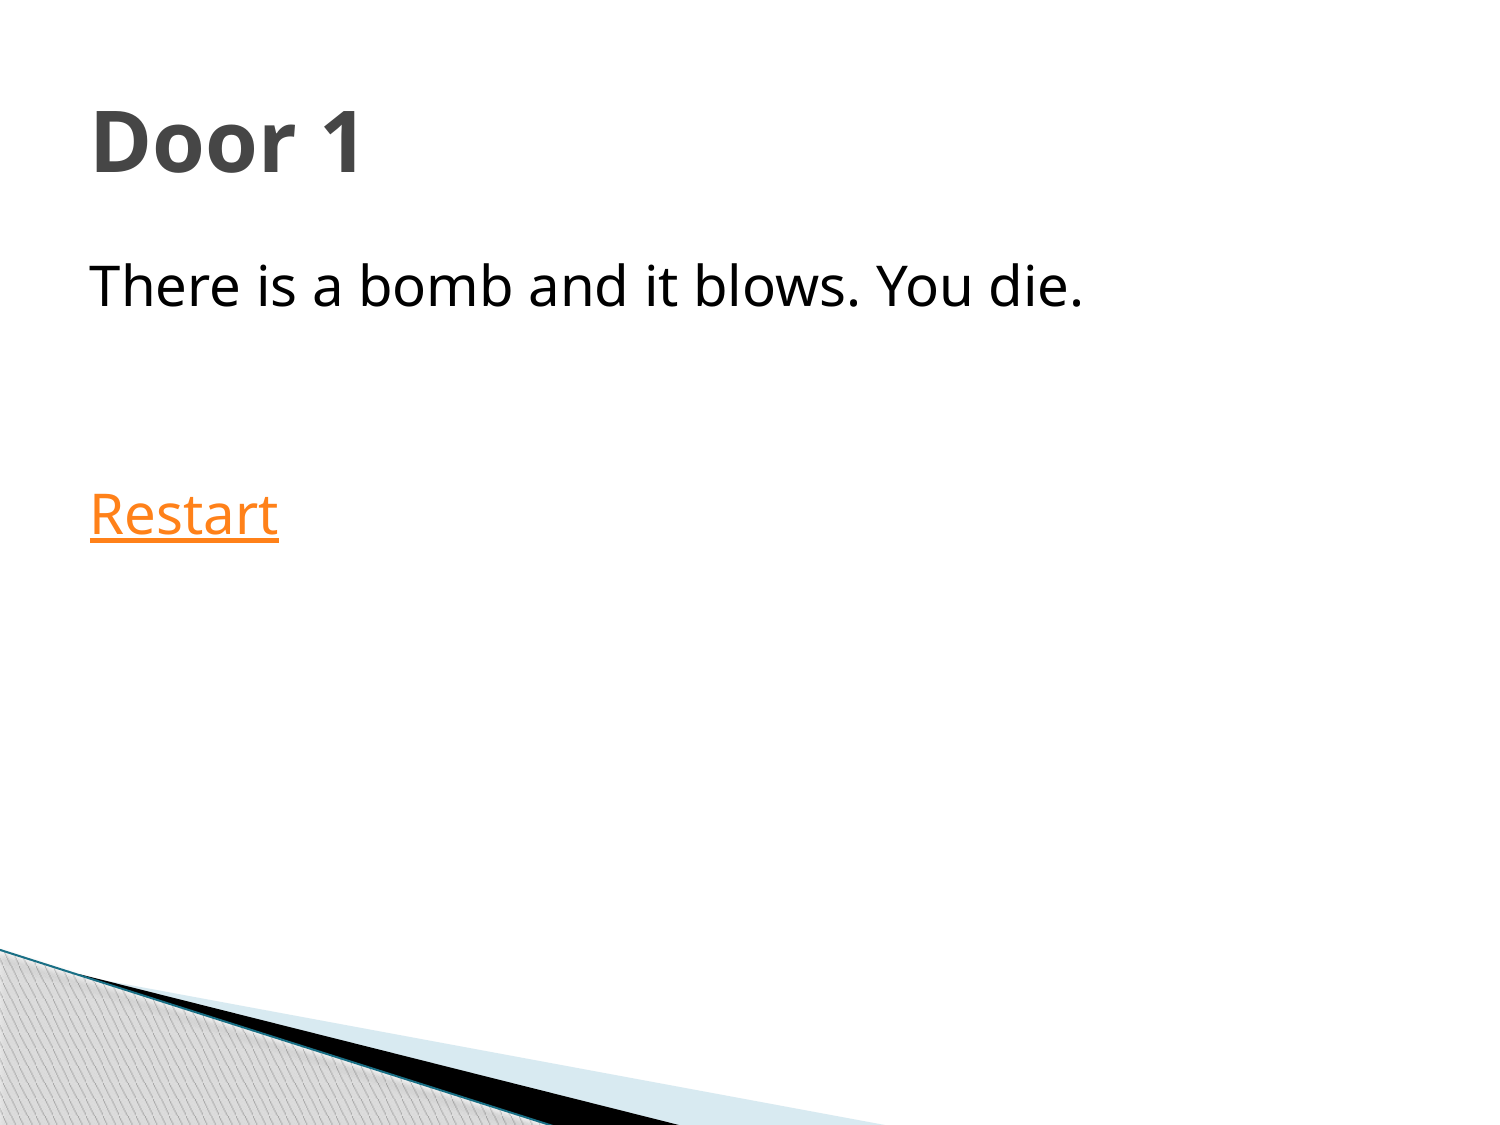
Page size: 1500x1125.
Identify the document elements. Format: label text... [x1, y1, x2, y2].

list There is a bomb and it blows. You die. Restart [75, 243, 1425, 986]
title Door 1 [75, 45, 1425, 233]
